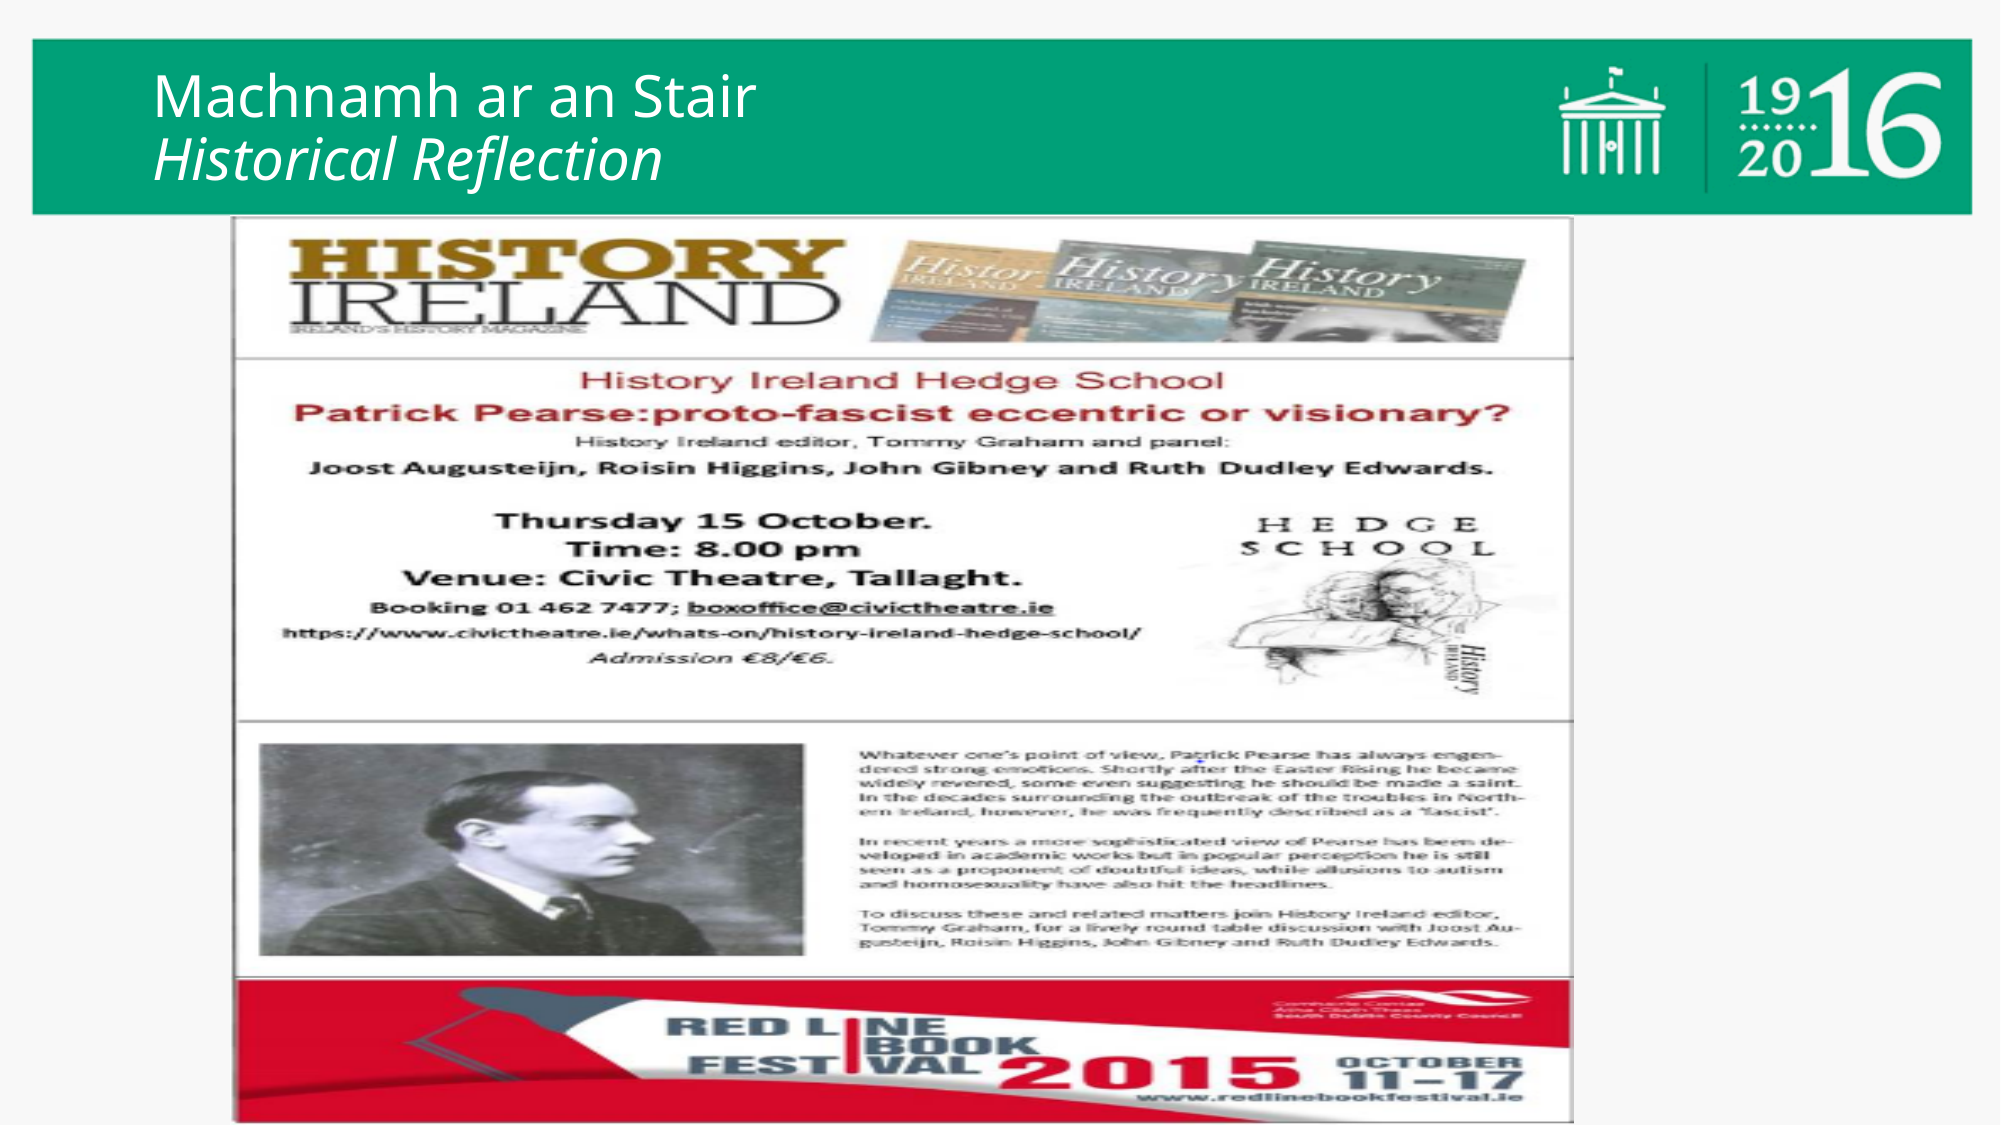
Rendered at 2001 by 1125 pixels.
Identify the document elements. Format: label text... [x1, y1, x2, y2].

picture [0, 0, 2001, 1125]
title Machnamh ar an Stair Historical Reflection [137, 59, 1500, 210]
